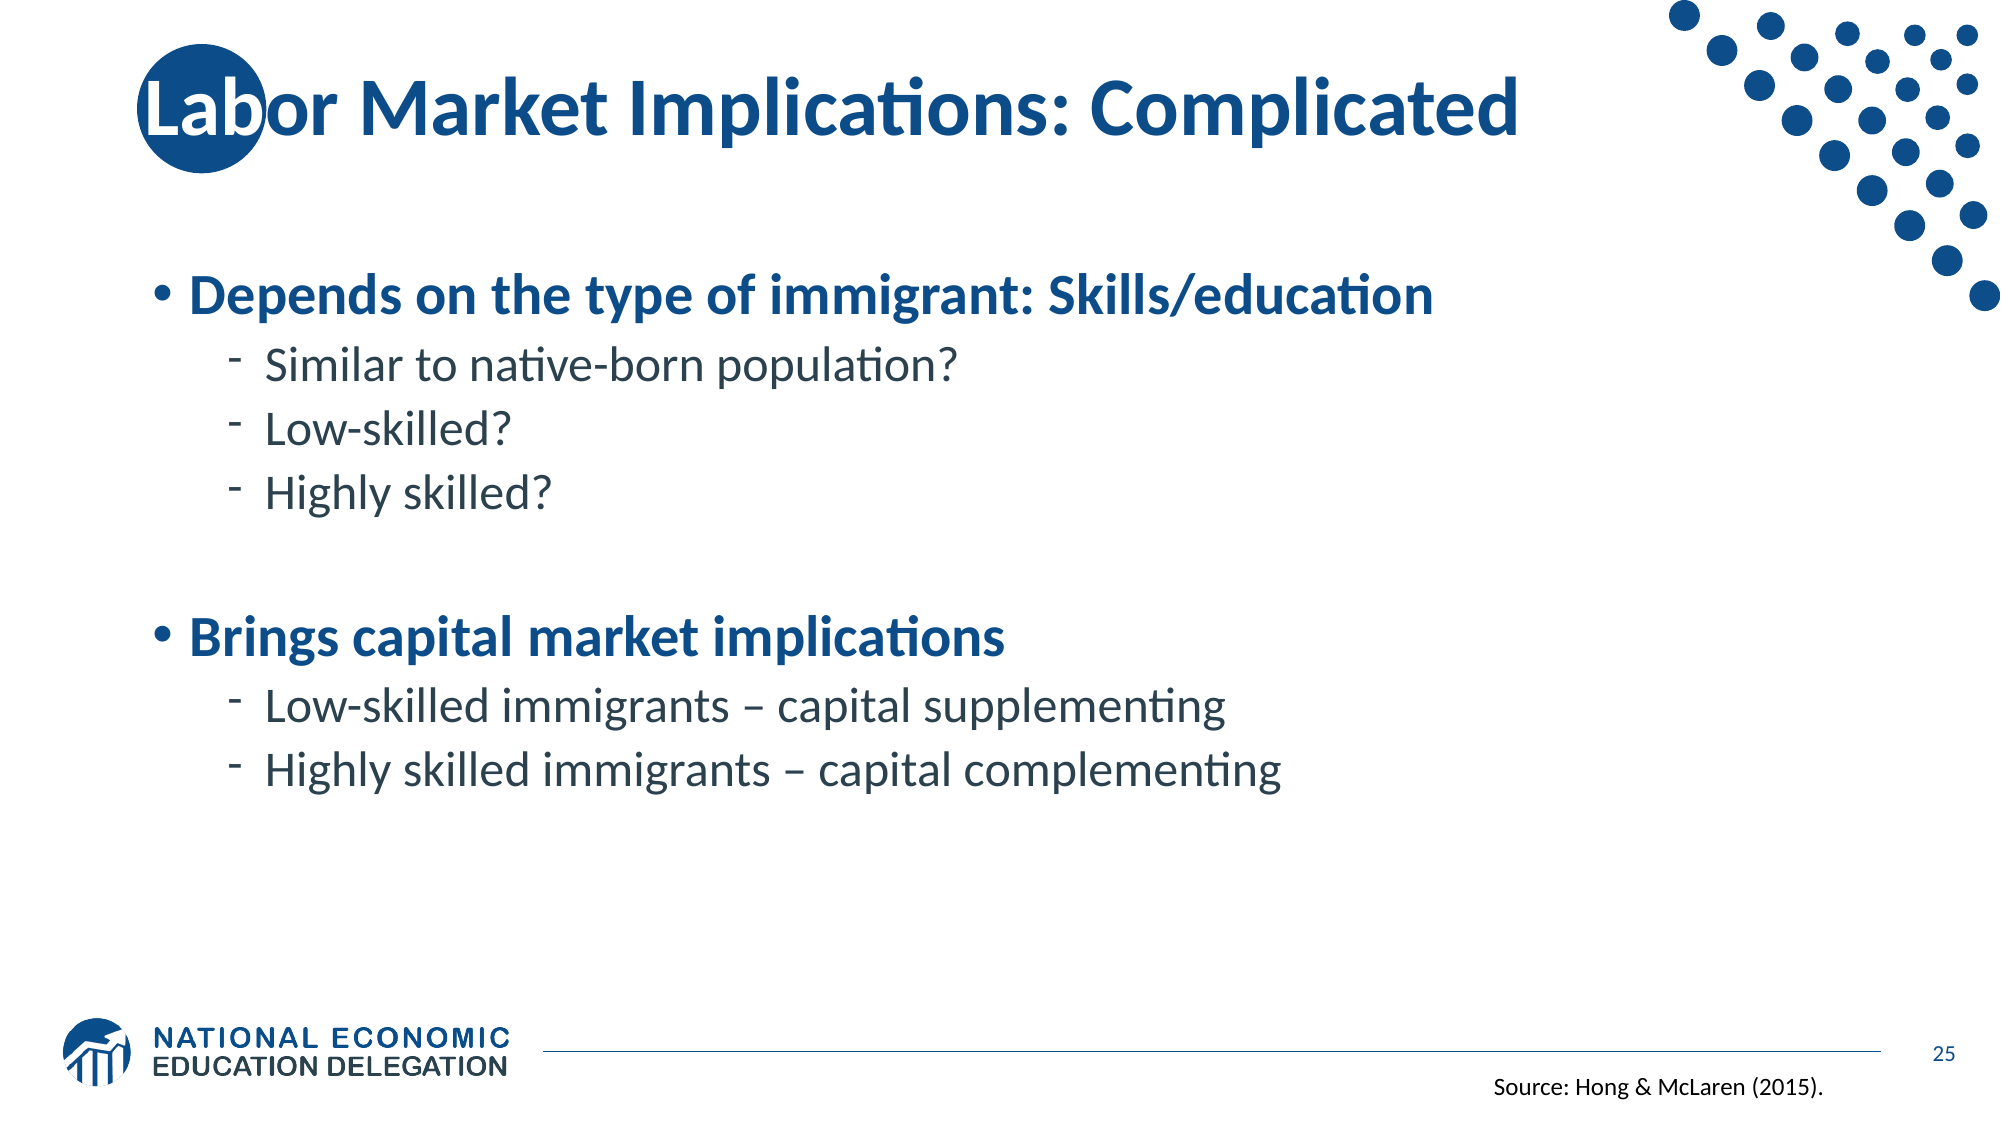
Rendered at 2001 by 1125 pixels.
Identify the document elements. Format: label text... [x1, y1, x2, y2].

list Depends on the type of immigrant: Skills/education Similar to native-born population? Low-skilled? Highly skilled? Brings capital market implications Low-skilled immigrants – capital supplementing Highly skilled immigrants – capital complementing [137, 257, 1863, 972]
text_box Source: Hong & McLaren (2015). [1479, 1062, 1840, 1108]
slide_number 25 [1521, 1022, 1972, 1082]
title Labor Market Implications: Complicated [129, 0, 1855, 218]
picture [55, 1013, 520, 1091]
